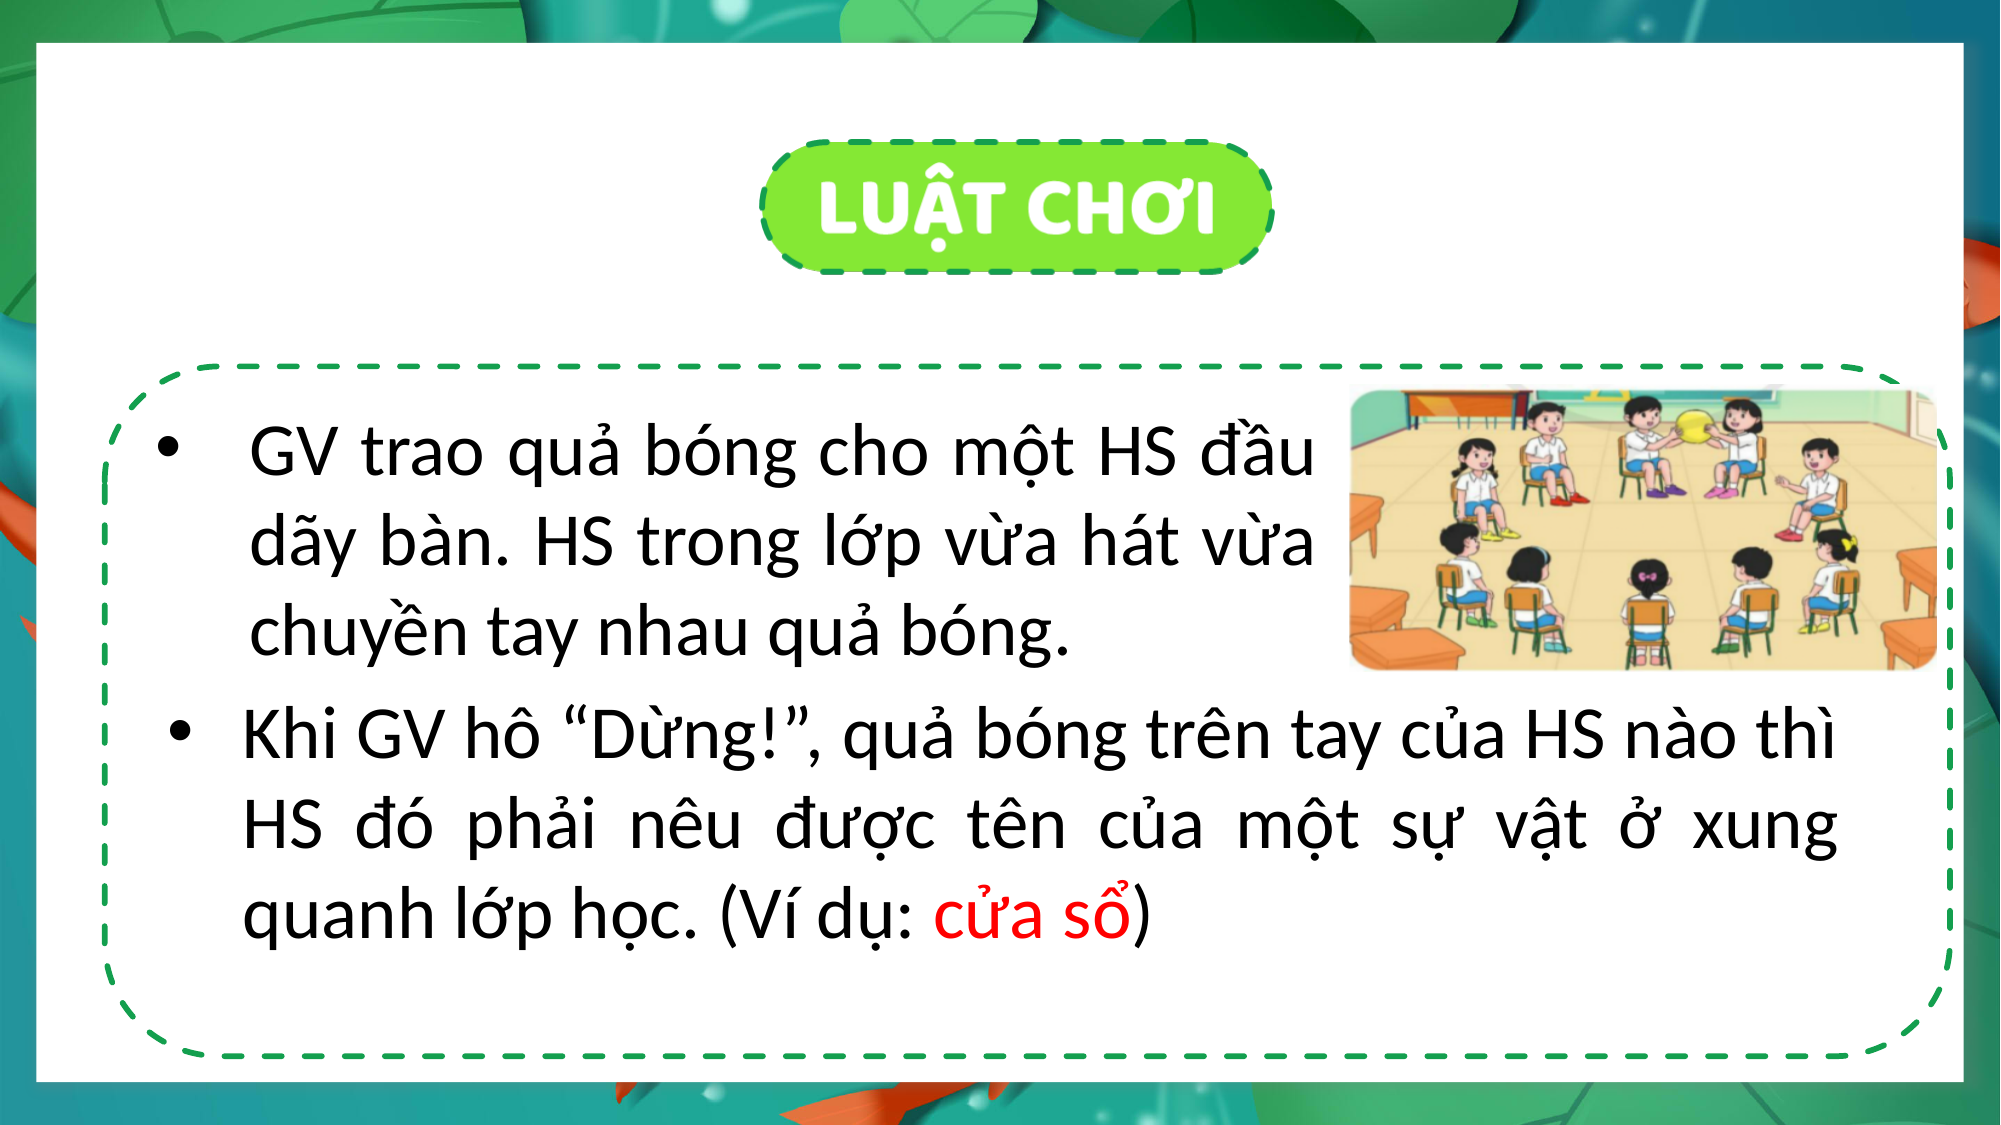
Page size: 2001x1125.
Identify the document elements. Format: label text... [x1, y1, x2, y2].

picture [0, 0, 2000, 1125]
text_box Khi GV hô “Dừng!”, quả bóng trên tay của HS nào thì HS đó phải nêu được tên của một sự vật ở xung quanh lớp học. (Ví dụ: cửa sổ) [153, 676, 1855, 962]
text_box [103, 365, 1952, 1058]
text_box GV trao quả bóng cho một HS đầu dãy bàn. HS trong lớp vừa hát vừa chuyền tay nhau quả bóng. [140, 392, 1333, 678]
